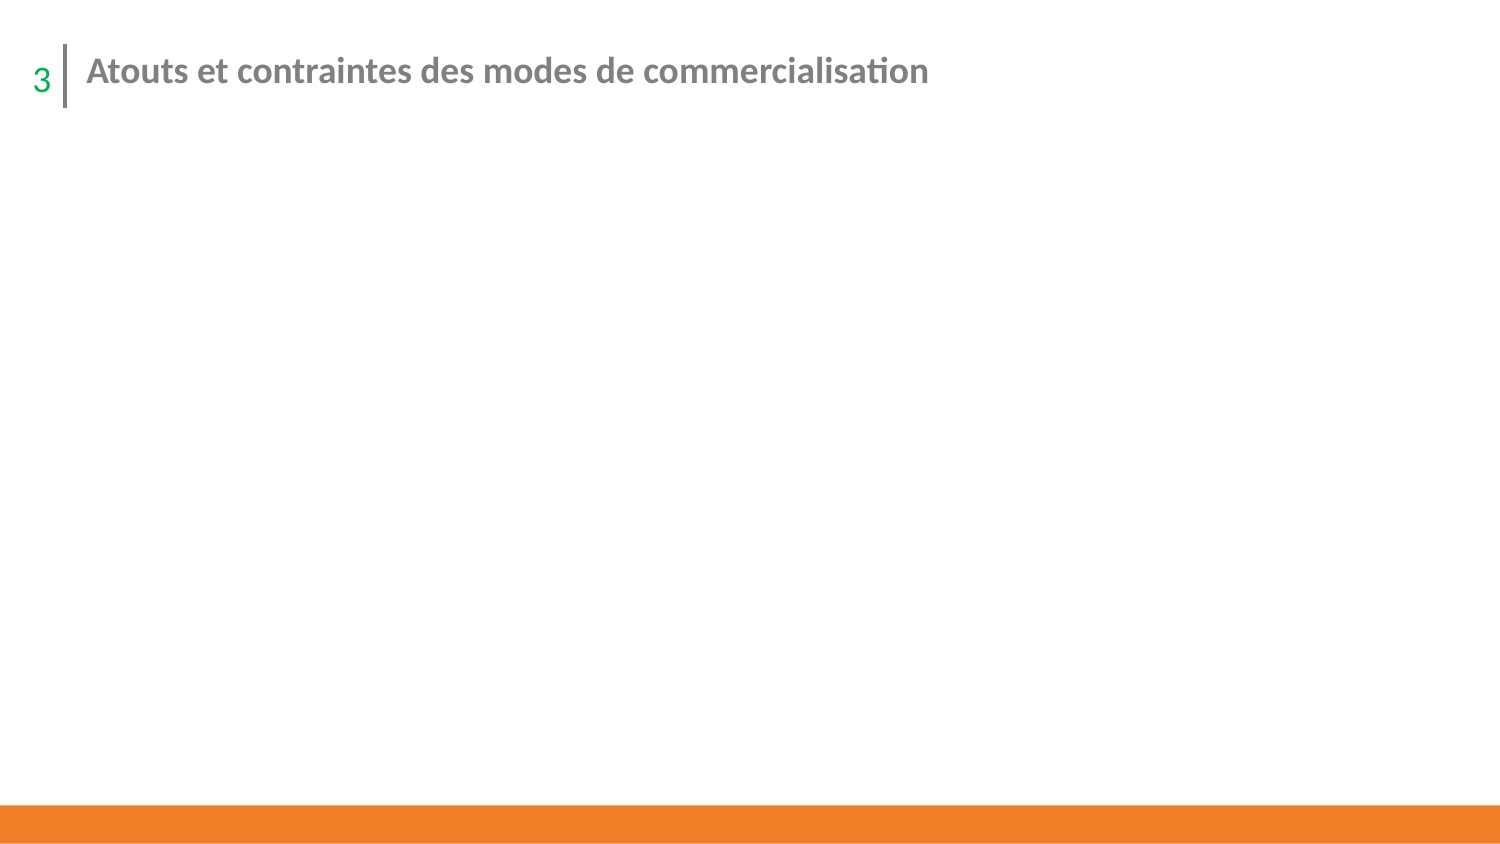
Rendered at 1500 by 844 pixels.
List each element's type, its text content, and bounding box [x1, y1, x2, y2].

text_box 3 [17, 47, 53, 107]
text_box Atouts et contraintes des modes de commercialisation [71, 38, 1447, 99]
text_box [0, 803, 1500, 844]
